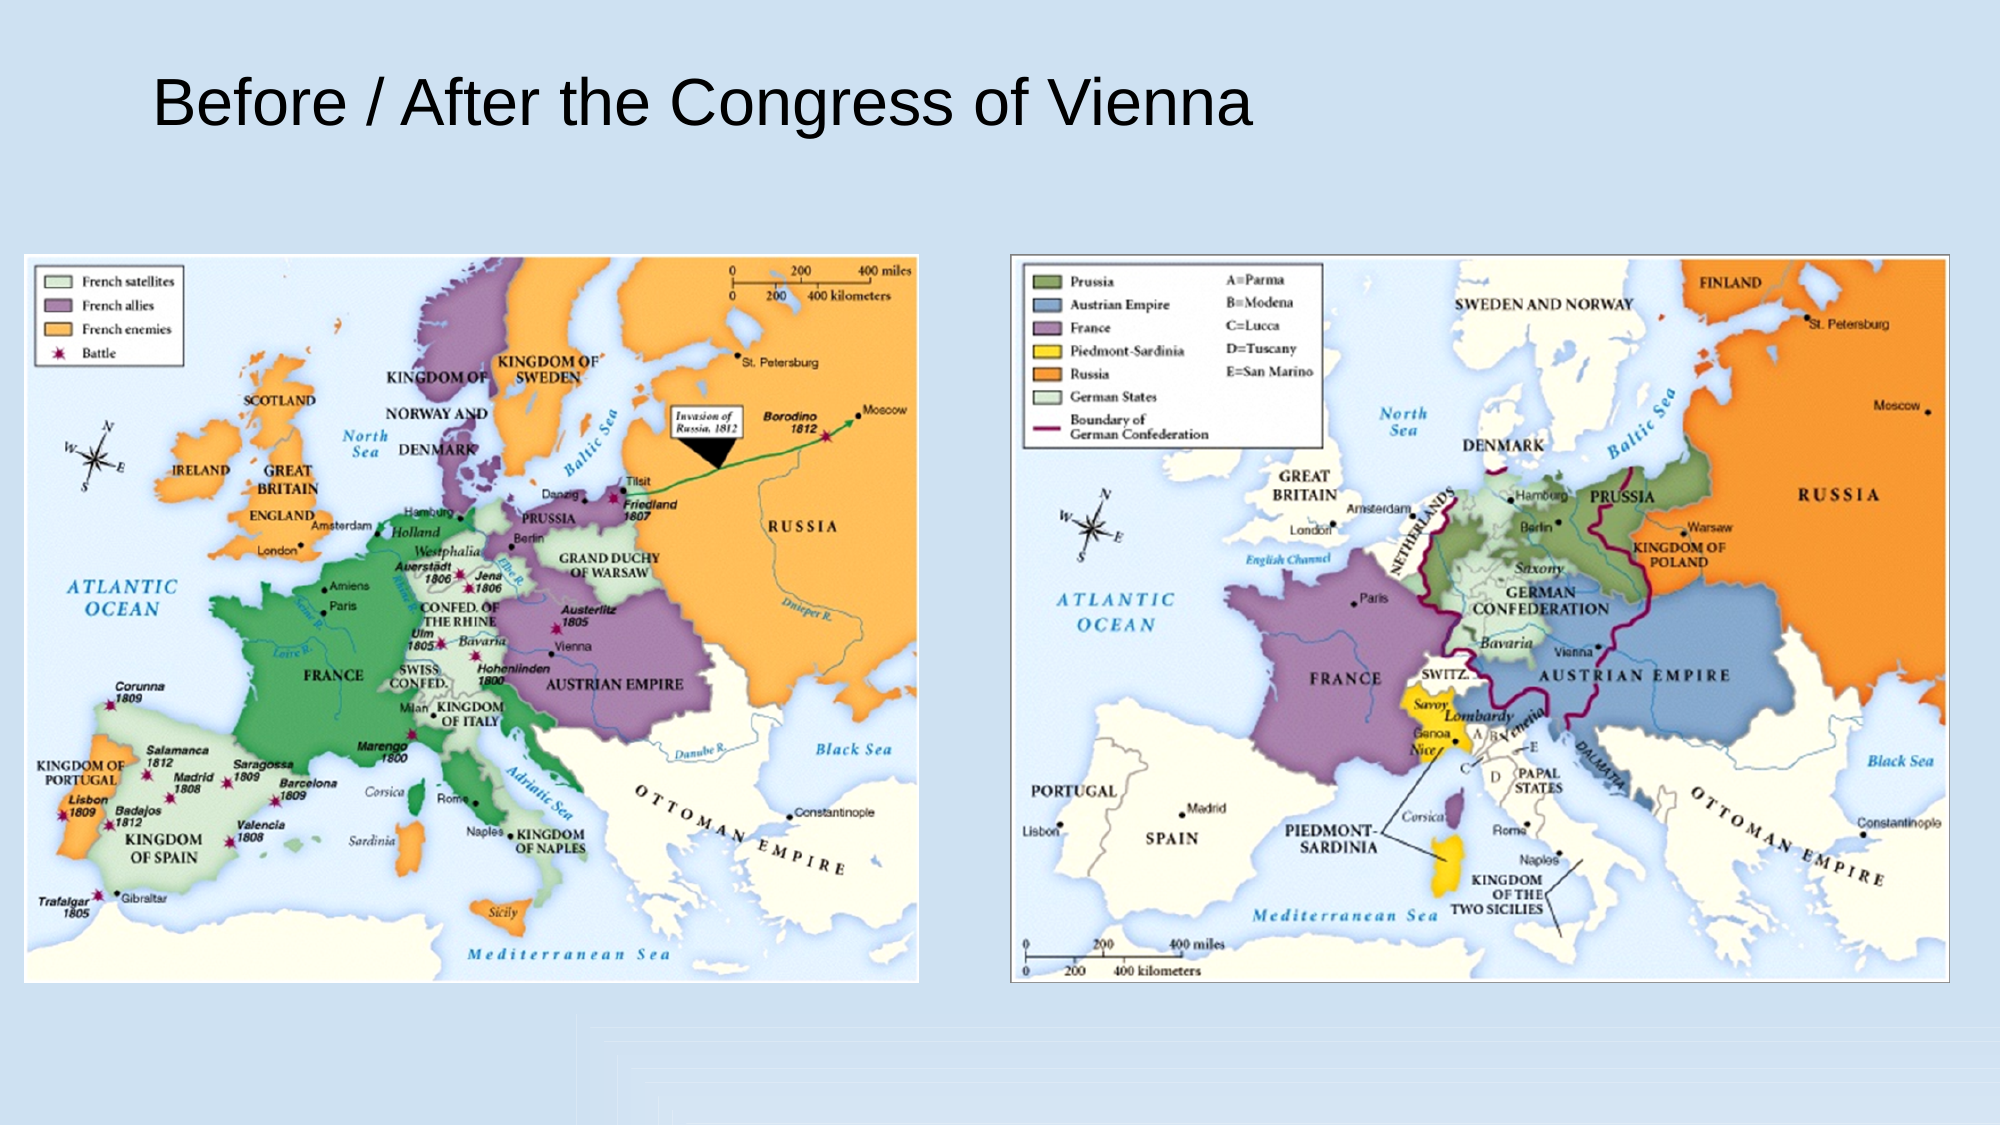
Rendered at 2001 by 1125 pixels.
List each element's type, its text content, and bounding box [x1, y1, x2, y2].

picture [24, 254, 919, 983]
title Before / After the Congress of Vienna [137, 59, 1863, 278]
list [1010, 254, 1950, 983]
